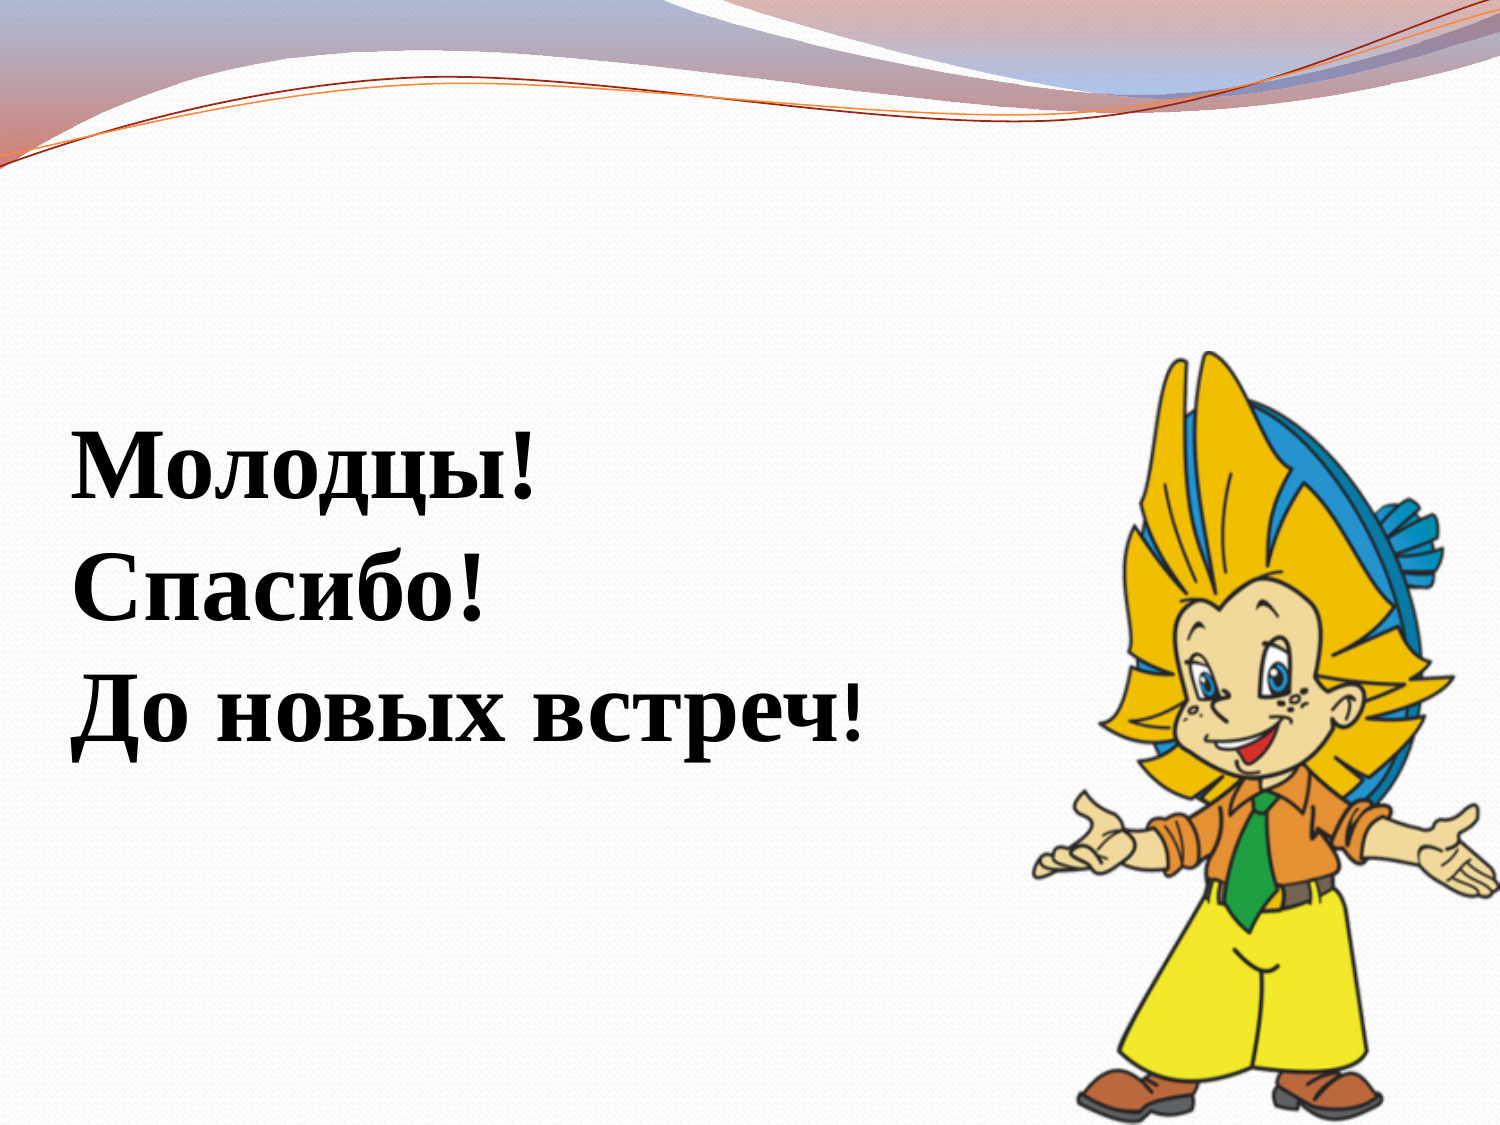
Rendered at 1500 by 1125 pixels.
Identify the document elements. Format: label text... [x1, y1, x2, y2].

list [1031, 351, 1500, 1125]
title Молодцы! Спасибо! До новых встреч! [70, 187, 1008, 762]
